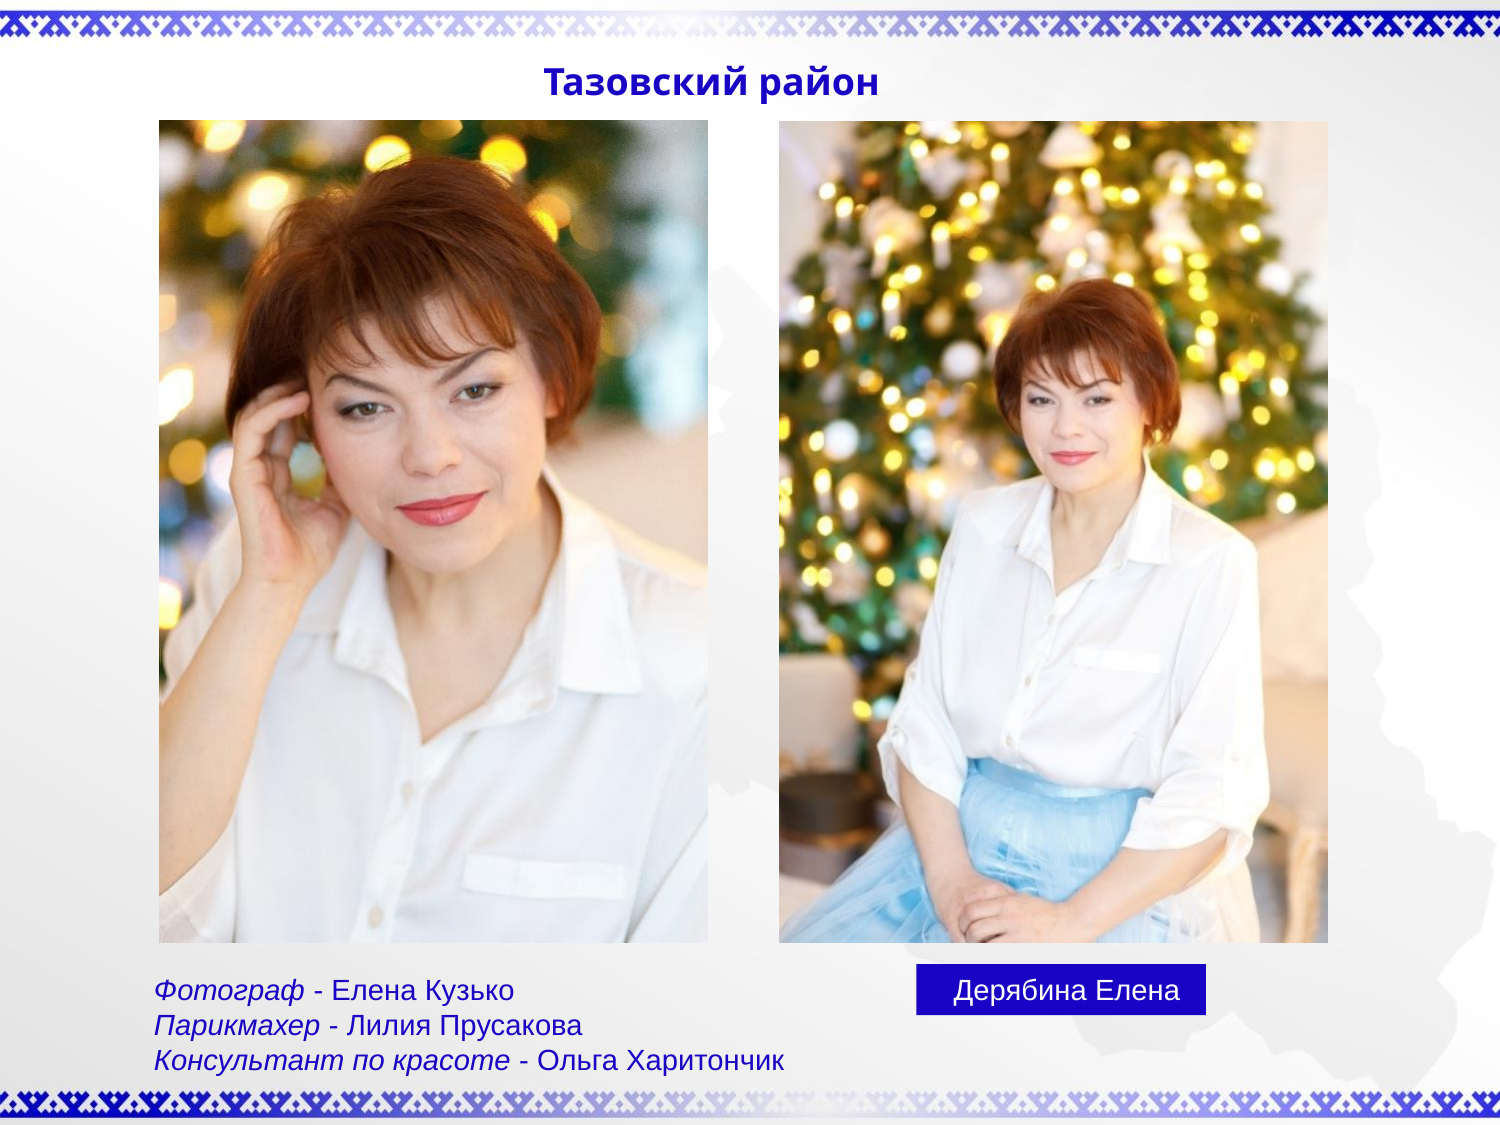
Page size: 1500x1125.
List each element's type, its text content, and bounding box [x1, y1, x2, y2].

text_box Тазовский район [528, 50, 895, 110]
picture [0, 0, 1500, 1125]
text_box [914, 962, 1208, 1017]
text_box Дерябина Елена [938, 964, 1198, 1014]
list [779, 120, 1329, 944]
text_box Фотограф - Елена Кузько Парикмахер - Лилия Прусакова Консультант по красоте - Ольга Харитончик [139, 964, 890, 1084]
